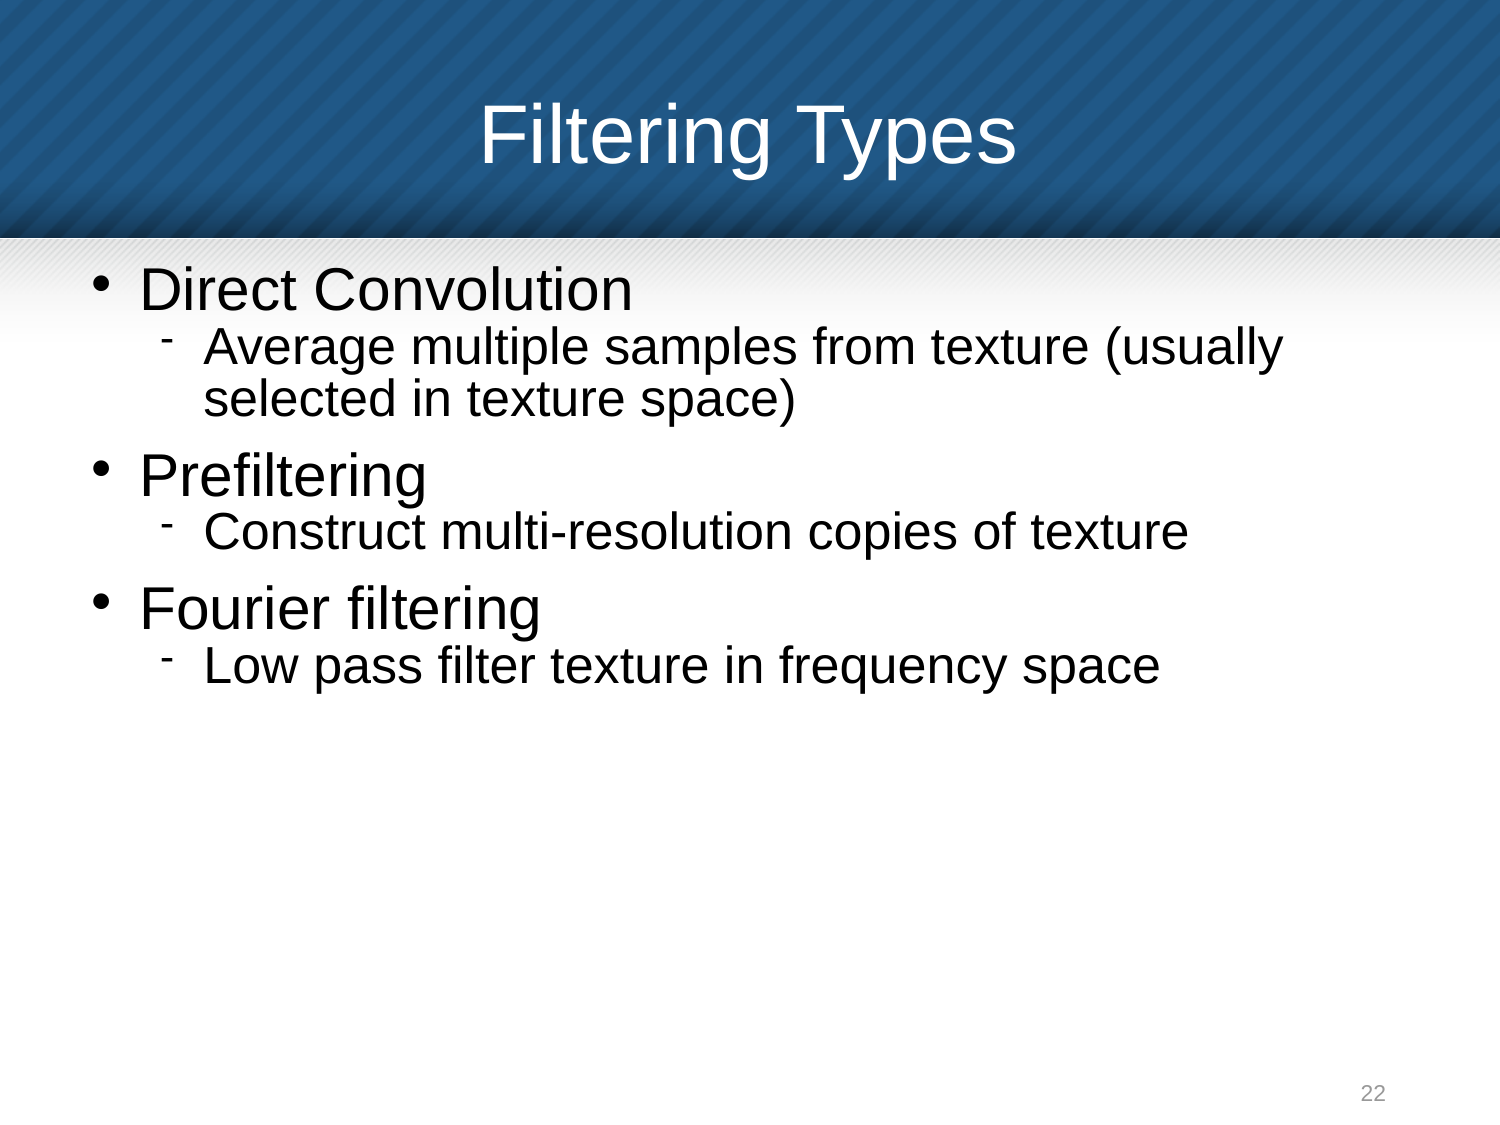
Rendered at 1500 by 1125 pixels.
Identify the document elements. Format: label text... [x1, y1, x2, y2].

picture [0, 0, 1500, 238]
title Filtering Types [33, 44, 1463, 234]
list Direct Convolution Average multiple samples from texture (usually selected in texture space) Prefiltering Construct multi-resolution copies of texture Fourier filtering Low pass filter texture in frequency space [74, 262, 1425, 1006]
picture [0, 239, 1500, 349]
slide_number 22 [1360, 1035, 1481, 1107]
